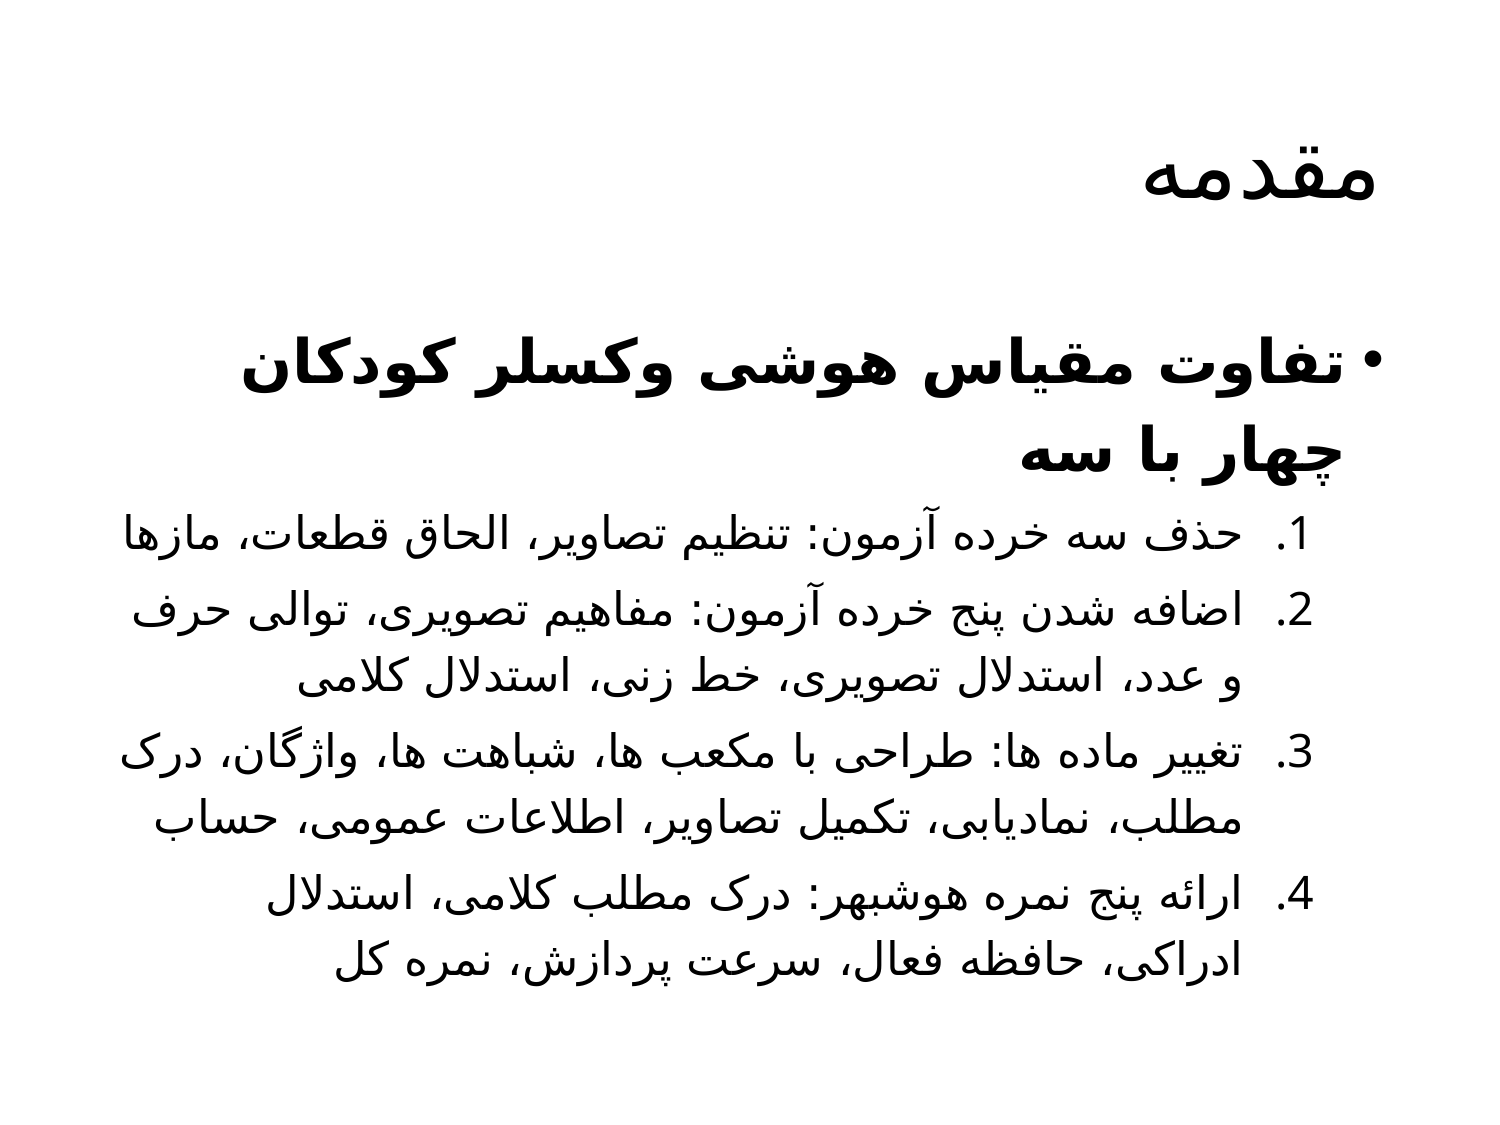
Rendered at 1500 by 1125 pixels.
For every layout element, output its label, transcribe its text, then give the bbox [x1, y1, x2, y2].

title مقدمه [103, 59, 1397, 278]
list تفاوت مقیاس هوشی وکسلر کودکان چهار با سه حذف سه خرده آزمون: تنظیم تصاویر، الحاق قطعات، مازها اضافه شدن پنج خرده آزمون: مفاهیم تصویری، توالی حرف و عدد، استدلال تصویری، خط زنی، استدلال کلامی تغییر ماده ها: طراحی با مکعب ها، شباهت ها، واژگان، درک مطلب، نمادیابی، تکمیل تصاویر، اطلاعات عمومی، حساب ارائه پنج نمره هوشبهر: درک مطلب کلامی، استدلال ادراکی، حافظه فعال، سرعت پردازش، نمره کل [103, 299, 1397, 1014]
